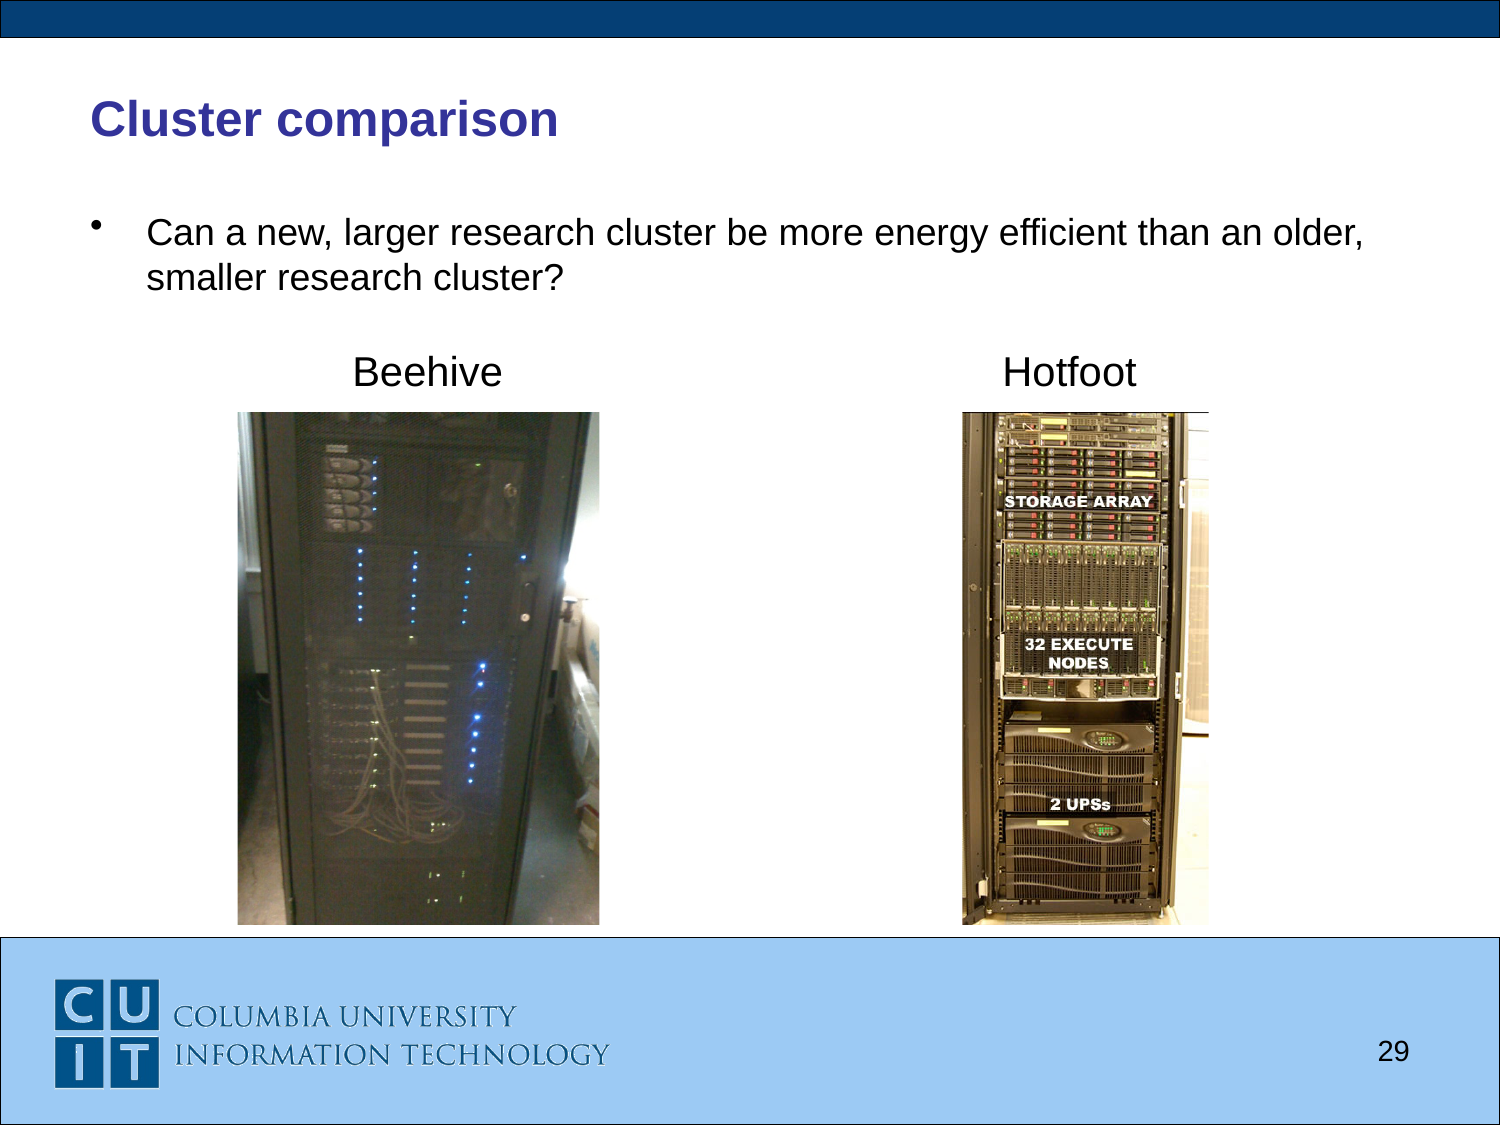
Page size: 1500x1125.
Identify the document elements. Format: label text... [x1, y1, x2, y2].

picture [50, 977, 625, 1090]
picture [962, 412, 1209, 926]
title Cluster comparison [74, 44, 1426, 188]
text_box Beehive [337, 337, 519, 403]
text_box Hotfoot [987, 337, 1152, 403]
slide_number 29 [1074, 1024, 1426, 1103]
list Can a new, larger research cluster be more energy efficient than an older, smaller research cluster? [74, 199, 1426, 326]
picture [237, 412, 600, 926]
